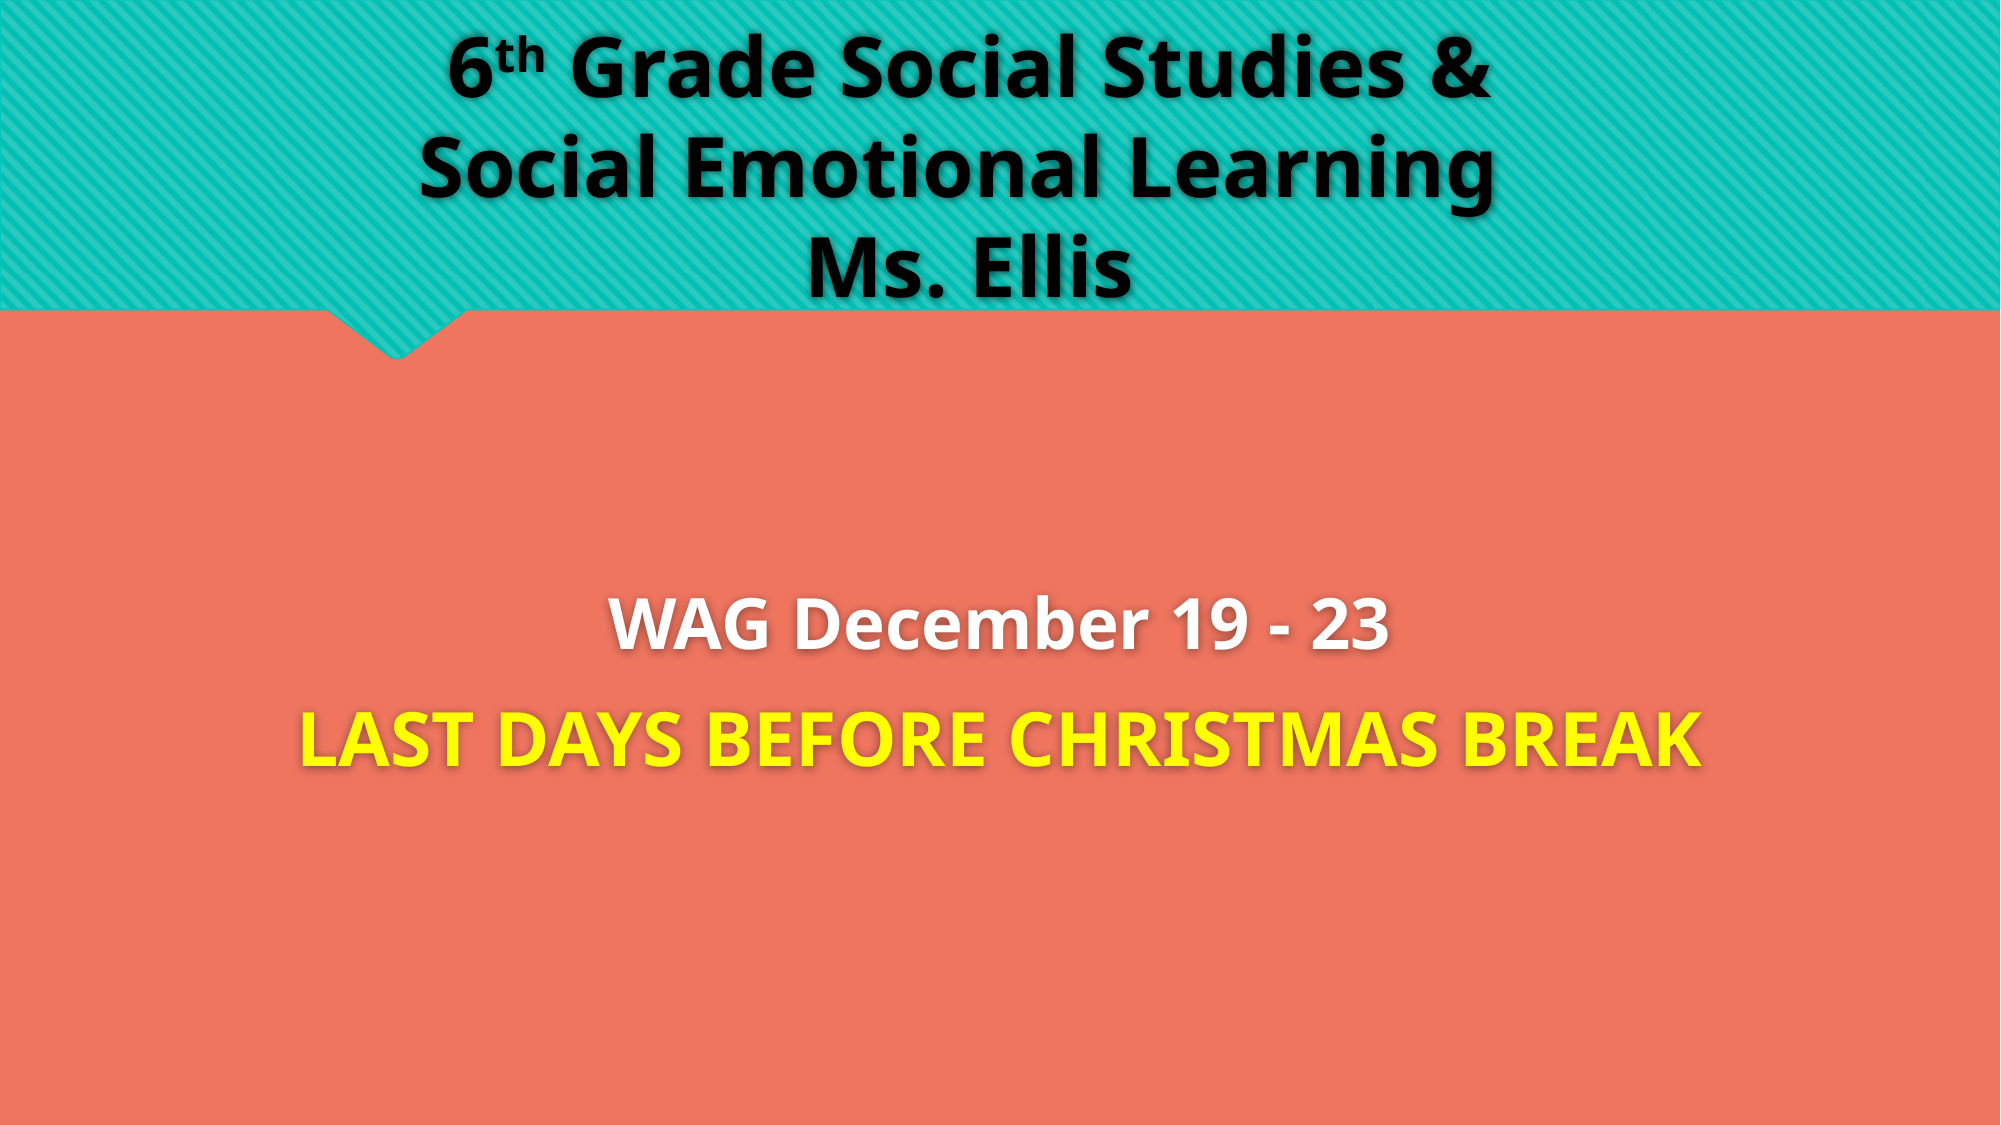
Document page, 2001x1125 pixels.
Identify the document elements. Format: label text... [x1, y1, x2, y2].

title 6th Grade Social Studies & Social Emotional Learning Ms. Ellis [102, 65, 1837, 322]
list WAG December 19 - 23 LAST DAYS BEFORE CHRISTMAS BREAK [21, 431, 1979, 1125]
